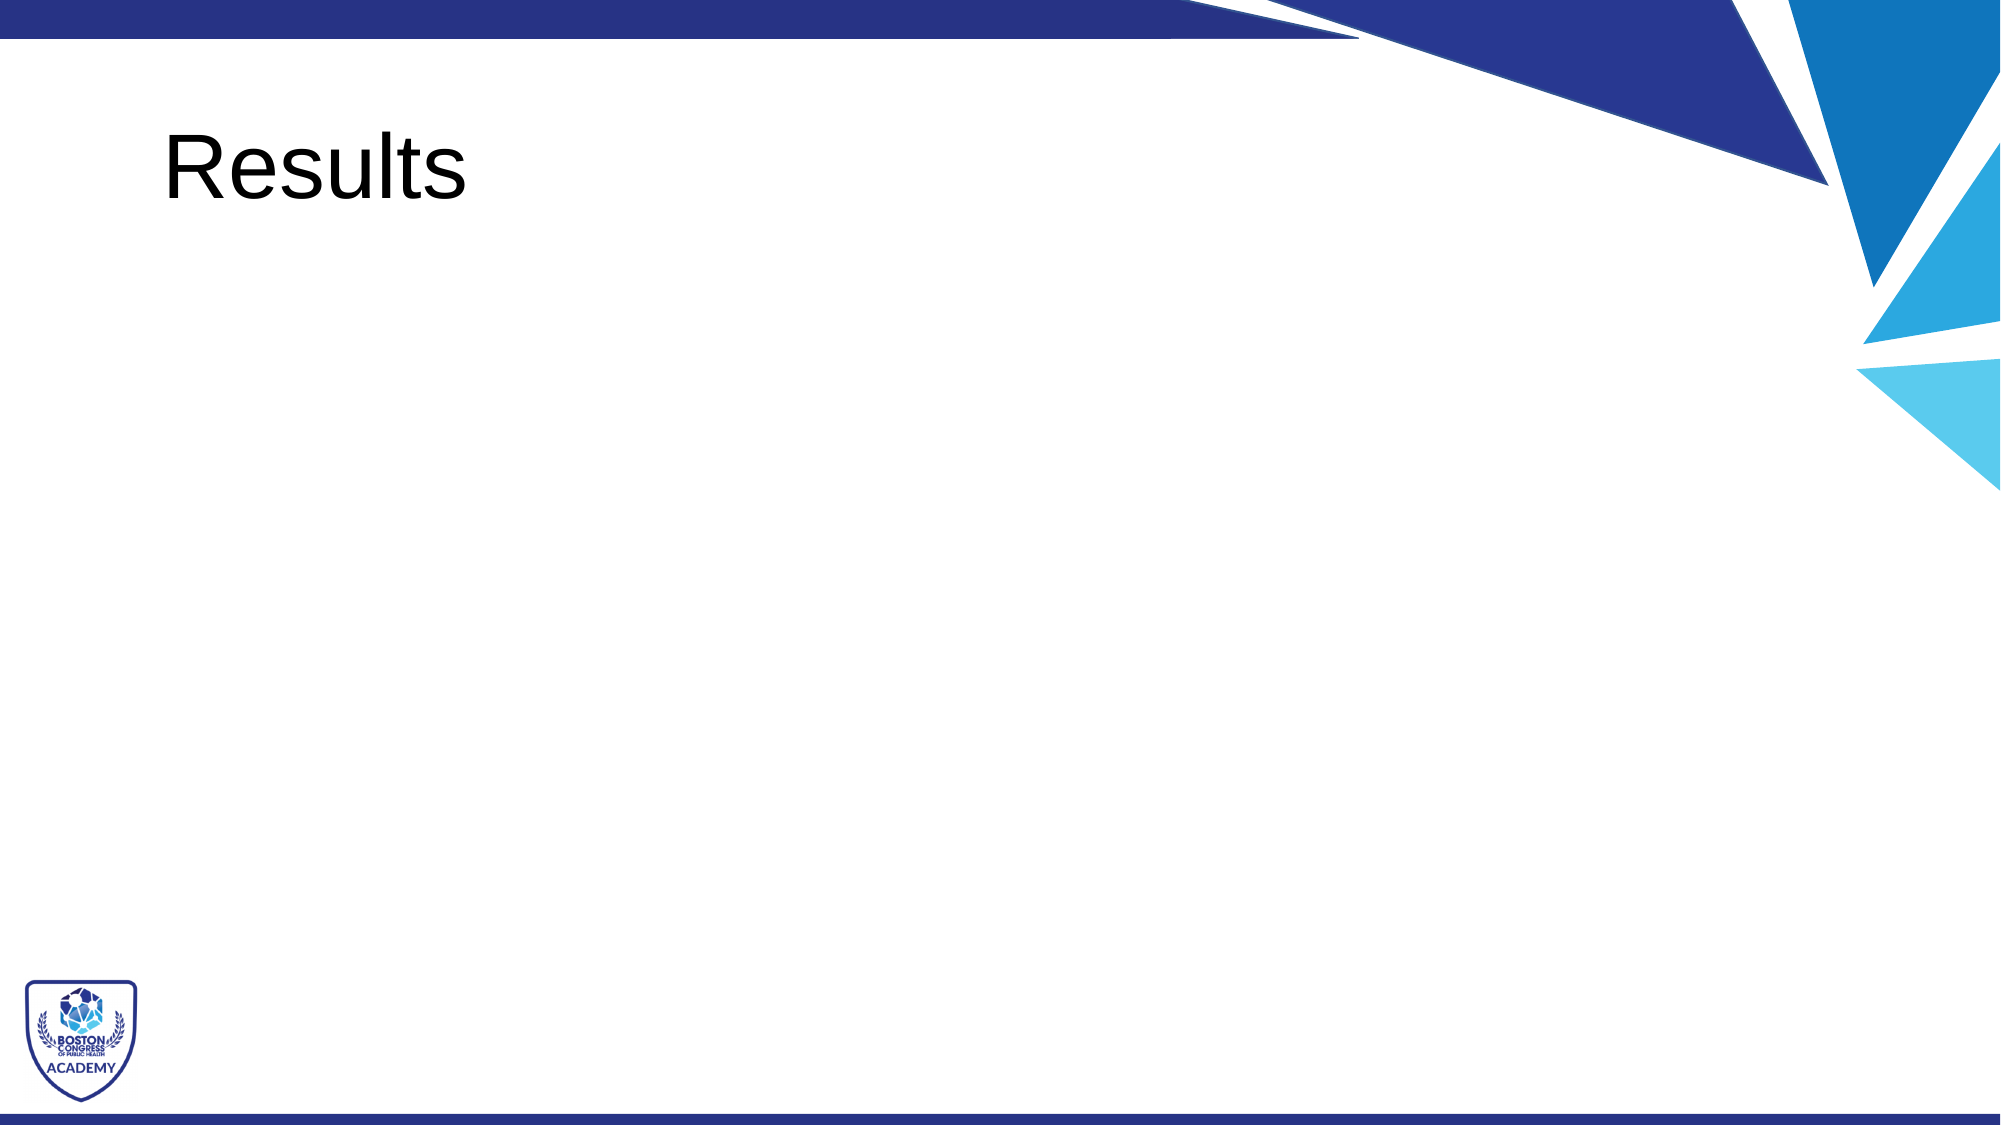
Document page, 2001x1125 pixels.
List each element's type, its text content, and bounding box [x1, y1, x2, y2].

picture [23, 977, 138, 1103]
title Results [147, 59, 1853, 278]
